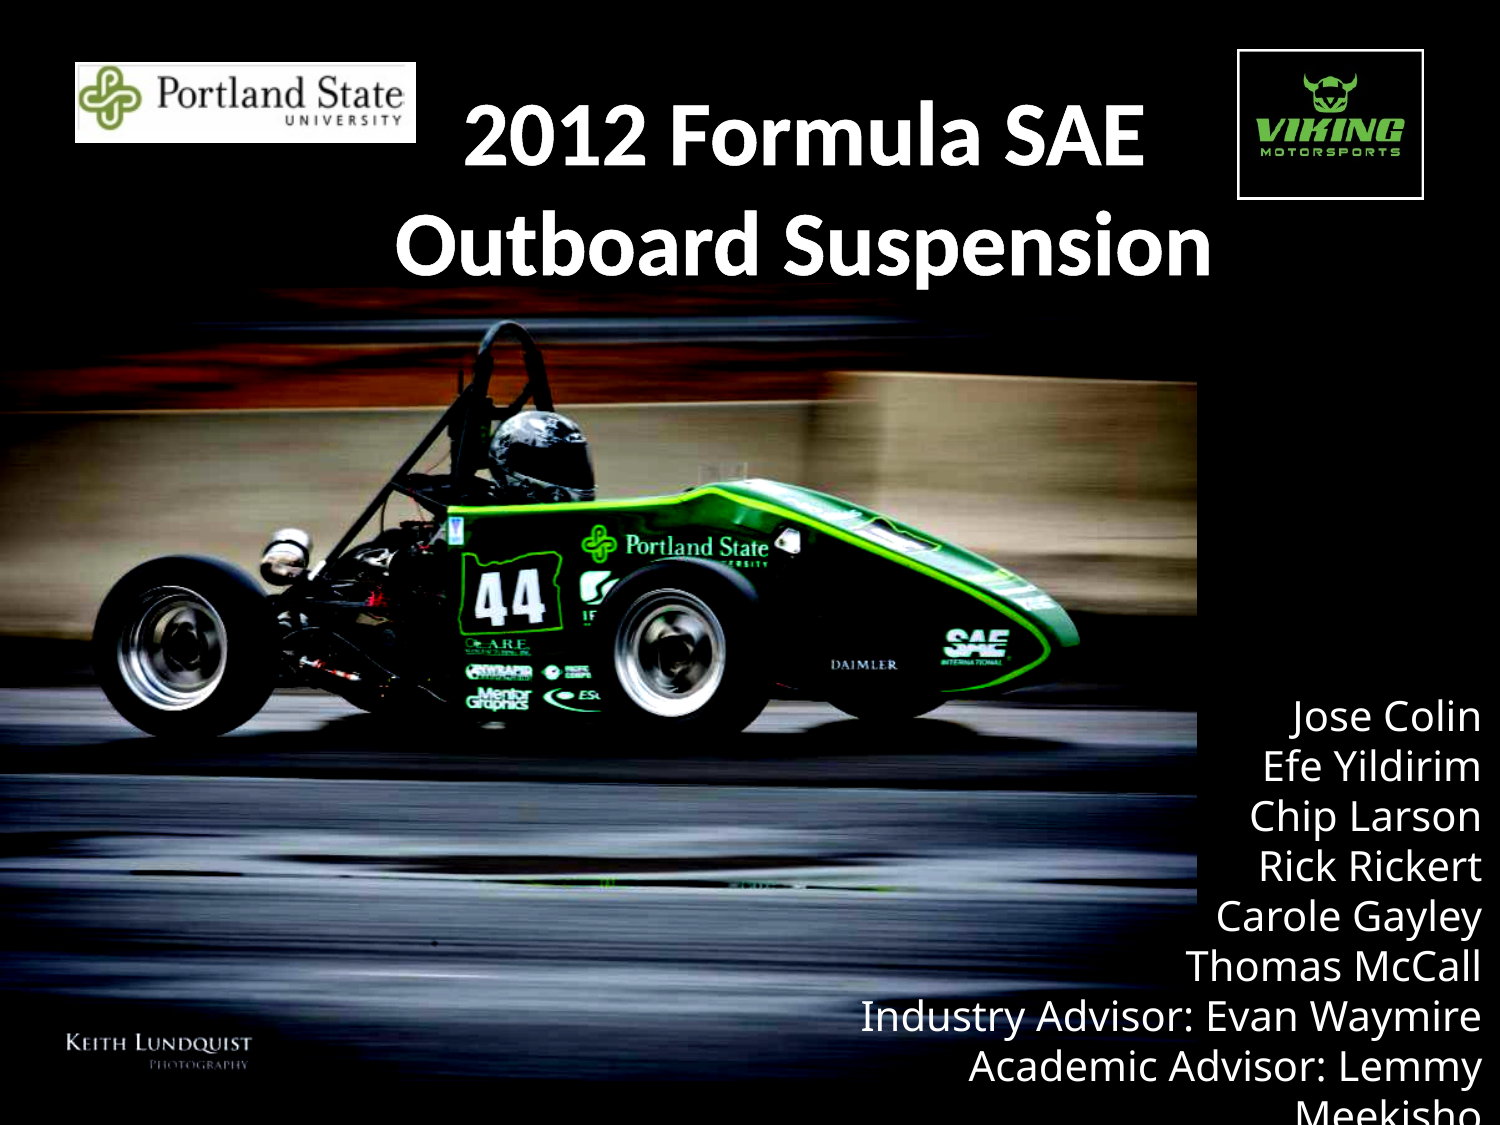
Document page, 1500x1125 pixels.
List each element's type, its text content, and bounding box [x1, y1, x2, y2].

picture [1237, 49, 1424, 200]
text_box Jose Colin Efe Yildirim Chip Larson Rick Rickert Carole Gayley Thomas McCall Industry Advisor: Evan Waymire Academic Advisor: Lemmy Meekisho [784, 682, 1498, 1125]
picture [0, 283, 1197, 1082]
picture [74, 62, 416, 143]
title 2012 Formula SAE Outboard Suspension [167, 62, 1443, 304]
